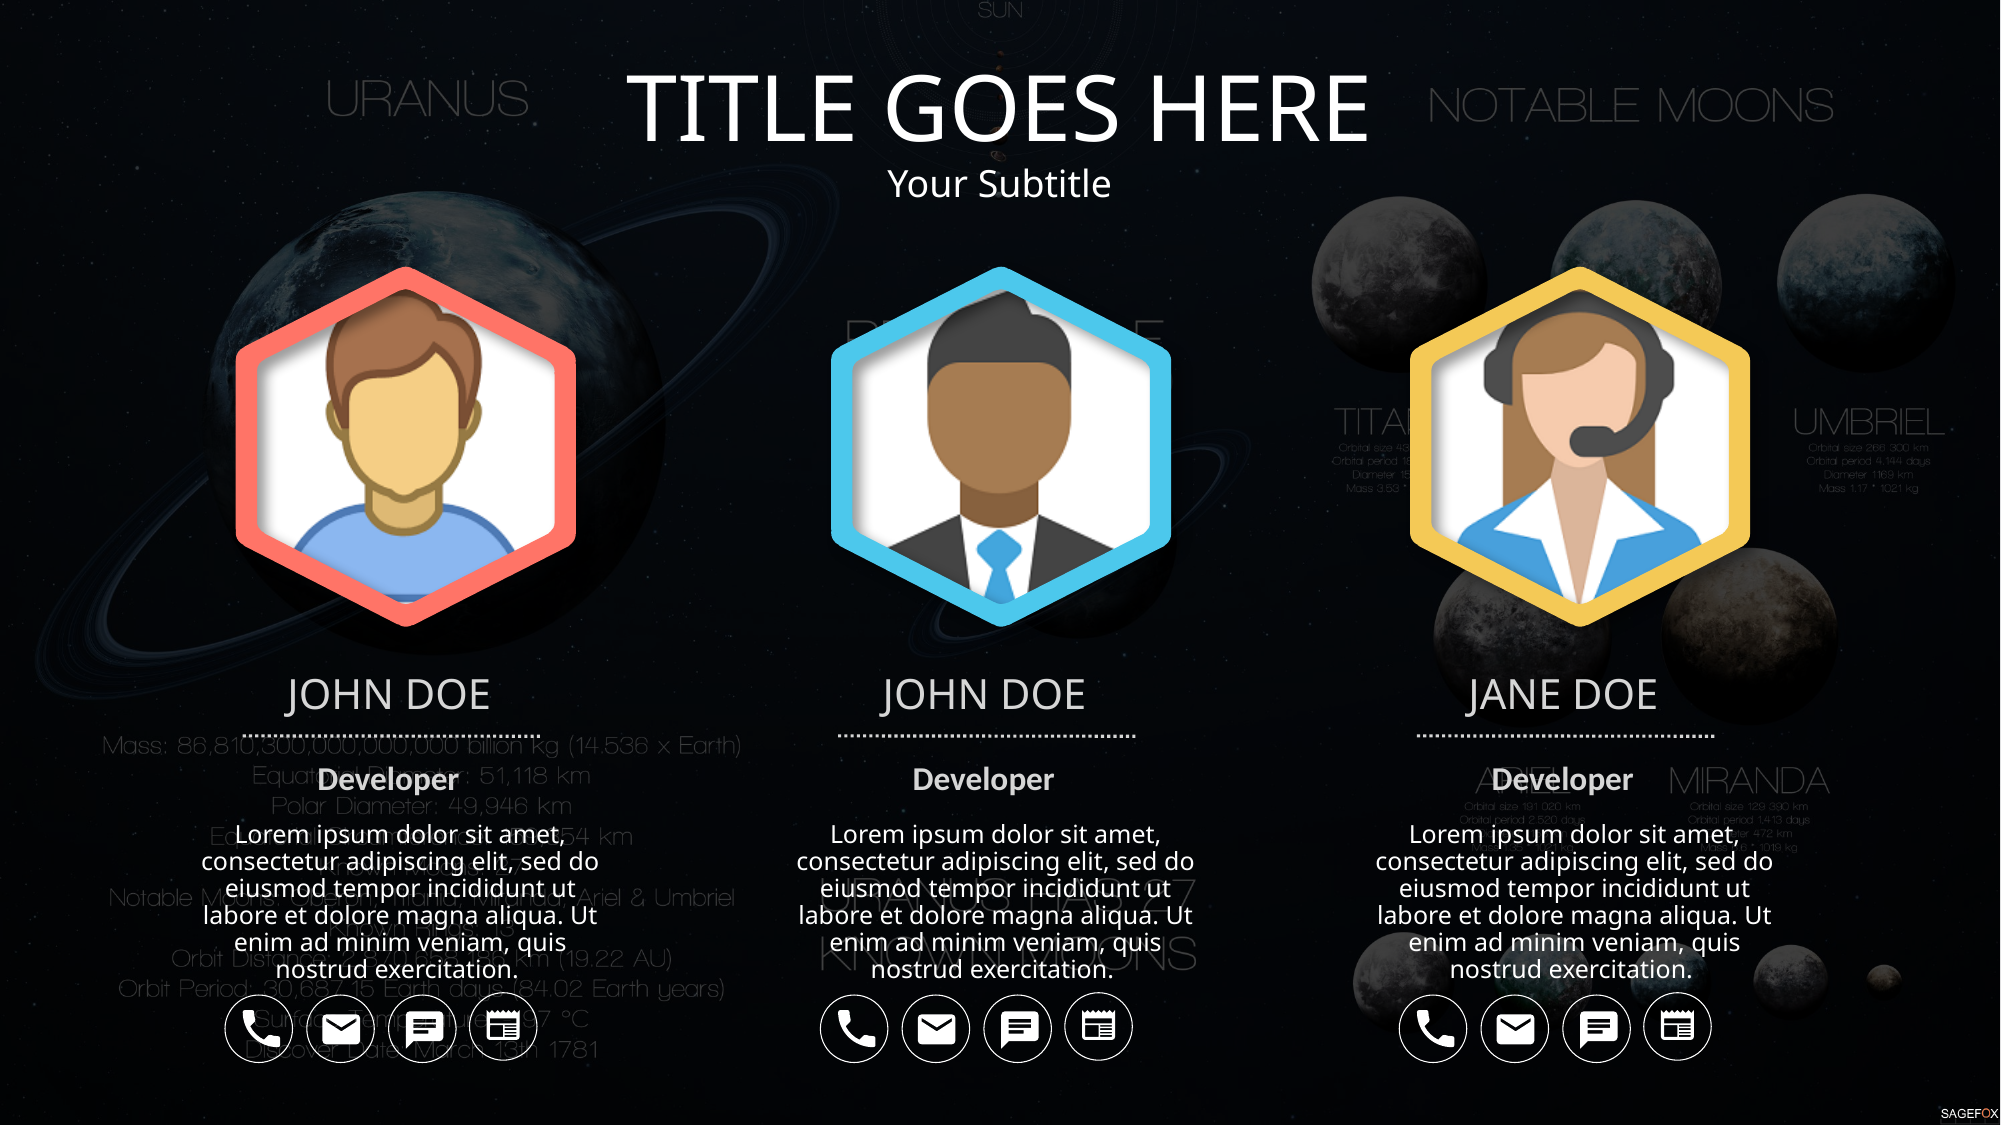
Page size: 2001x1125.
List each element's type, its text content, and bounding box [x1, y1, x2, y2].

text_box Developer [213, 758, 564, 801]
text_box JOHN DOE [235, 674, 543, 718]
text_box JOHN DOE [831, 674, 1138, 718]
text_box JANE DOE [1410, 674, 1717, 718]
text_box Lorem ipsum dolor sit amet, consectetur adipiscing elit, sed do eiusmod tempor incididunt ut labore et dolore magna aliqua. Ut enim ad minim veniam, quis nostrud exercitation. [783, 822, 1208, 973]
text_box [1399, 992, 1712, 1063]
text_box Lorem ipsum dolor sit amet, consectetur adipiscing elit, sed do eiusmod tempor incididunt ut labore et dolore magna aliqua. Ut enim ad minim veniam, quis nostrud exercitation. [188, 822, 613, 973]
text_box Developer [1387, 758, 1738, 801]
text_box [1399, 276, 1760, 617]
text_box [224, 992, 537, 1063]
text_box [225, 276, 586, 617]
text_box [820, 992, 1133, 1063]
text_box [821, 276, 1182, 617]
text_box Developer [808, 758, 1159, 801]
text_box TITLE GOES HERE Your Subtitle [548, 42, 1452, 212]
text_box Lorem ipsum dolor sit amet, consectetur adipiscing elit, sed do eiusmod tempor incididunt ut labore et dolore magna aliqua. Ut enim ad minim veniam, quis nostrud exercitation. [1362, 822, 1787, 973]
picture [0, 0, 2001, 1125]
